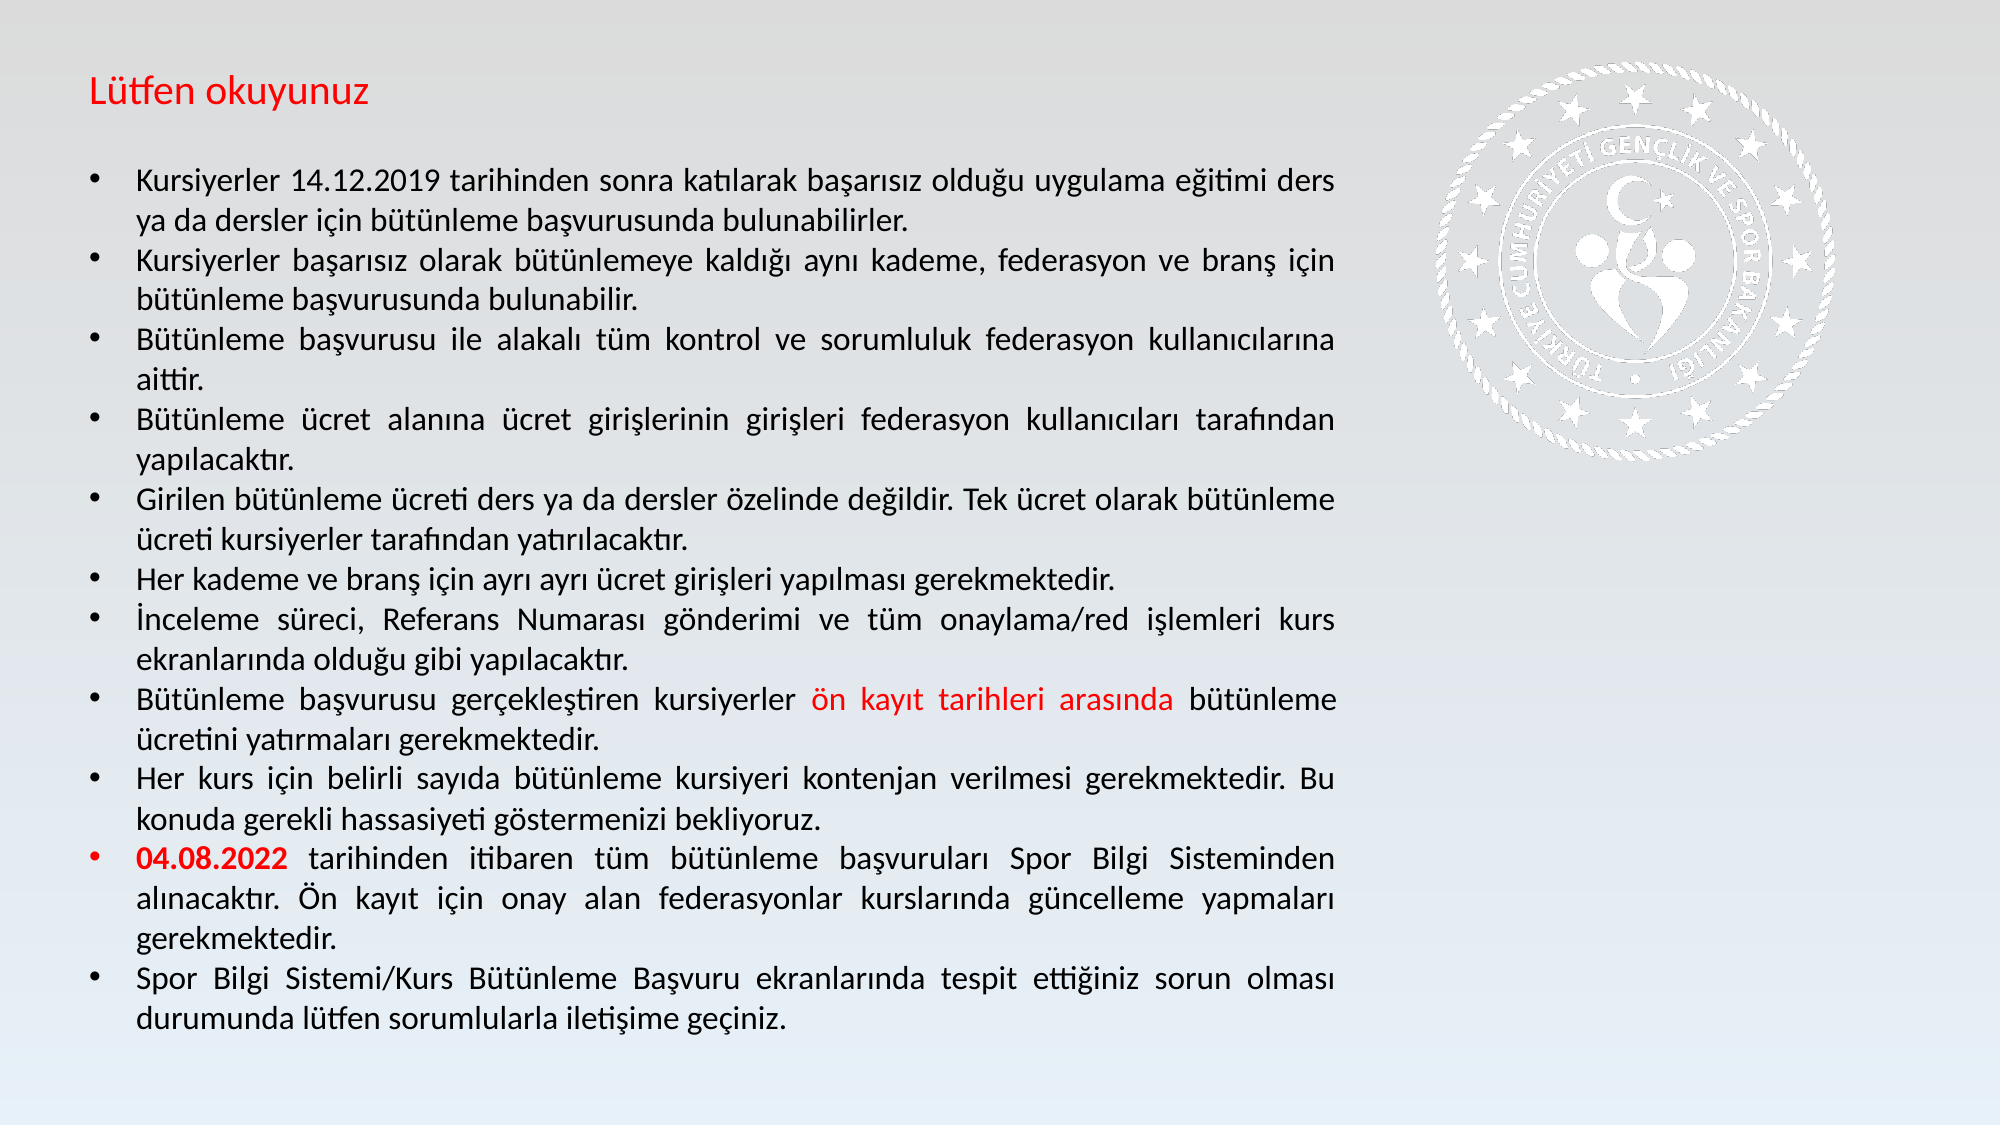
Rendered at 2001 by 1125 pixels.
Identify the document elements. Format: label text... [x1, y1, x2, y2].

text_box Lütfen okuyunuz Kursiyerler 14.12.2019 tarihinden sonra katılarak başarısız olduğu uygulama eğitimi ders ya da dersler için bütünleme başvurusunda bulunabilirler. Kursiyerler başarısız olarak bütünlemeye kaldığı aynı kademe, federasyon ve branş için bütünleme başvurusunda bulunabilir. Bütünleme başvurusu ile alakalı tüm kontrol ve sorumluluk federasyon kullanıcılarına aittir. Bütünleme ücret alanına ücret girişlerinin girişleri federasyon kullanıcıları tarafından yapılacaktır. Girilen bütünleme ücreti ders ya da dersler özelinde değildir. Tek ücret olarak bütünleme ücreti kursiyerler tarafından yatırılacaktır. Her kademe ve branş için ayrı ayrı ücret girişleri yapılması gerekmektedir. İnceleme süreci, Referans Numarası gönderimi ve tüm onaylama/red işlemleri kurs ekranlarında olduğu gibi yapılacaktır. Bütünleme başvurusu gerçekleştiren kursiyerler ön kayıt tarihleri arasında bütünleme ücretini yatırmaları gerekmektedir. Her kurs için belirli sayıda bütünleme kursiyeri kontenjan verilmesi gerekmektedir. Bu konuda gerekli hassasiyeti göstermenizi bekliyoruz. 04.08.2022 tarihinden itibaren tüm bütünleme başvuruları Spor Bilgi Sisteminden alınacaktır. Ön kayıt için onay alan federasyonlar kurslarında güncelleme yapmaları gerekmektedir. Spor Bilgi Sistemi/Kurs Bütünleme Başvuru ekranlarında tespit ettiğiniz sorun olması durumunda lütfen sorumlularla iletişime geçiniz. [74, 55, 1352, 1084]
picture [1394, 20, 1876, 502]
